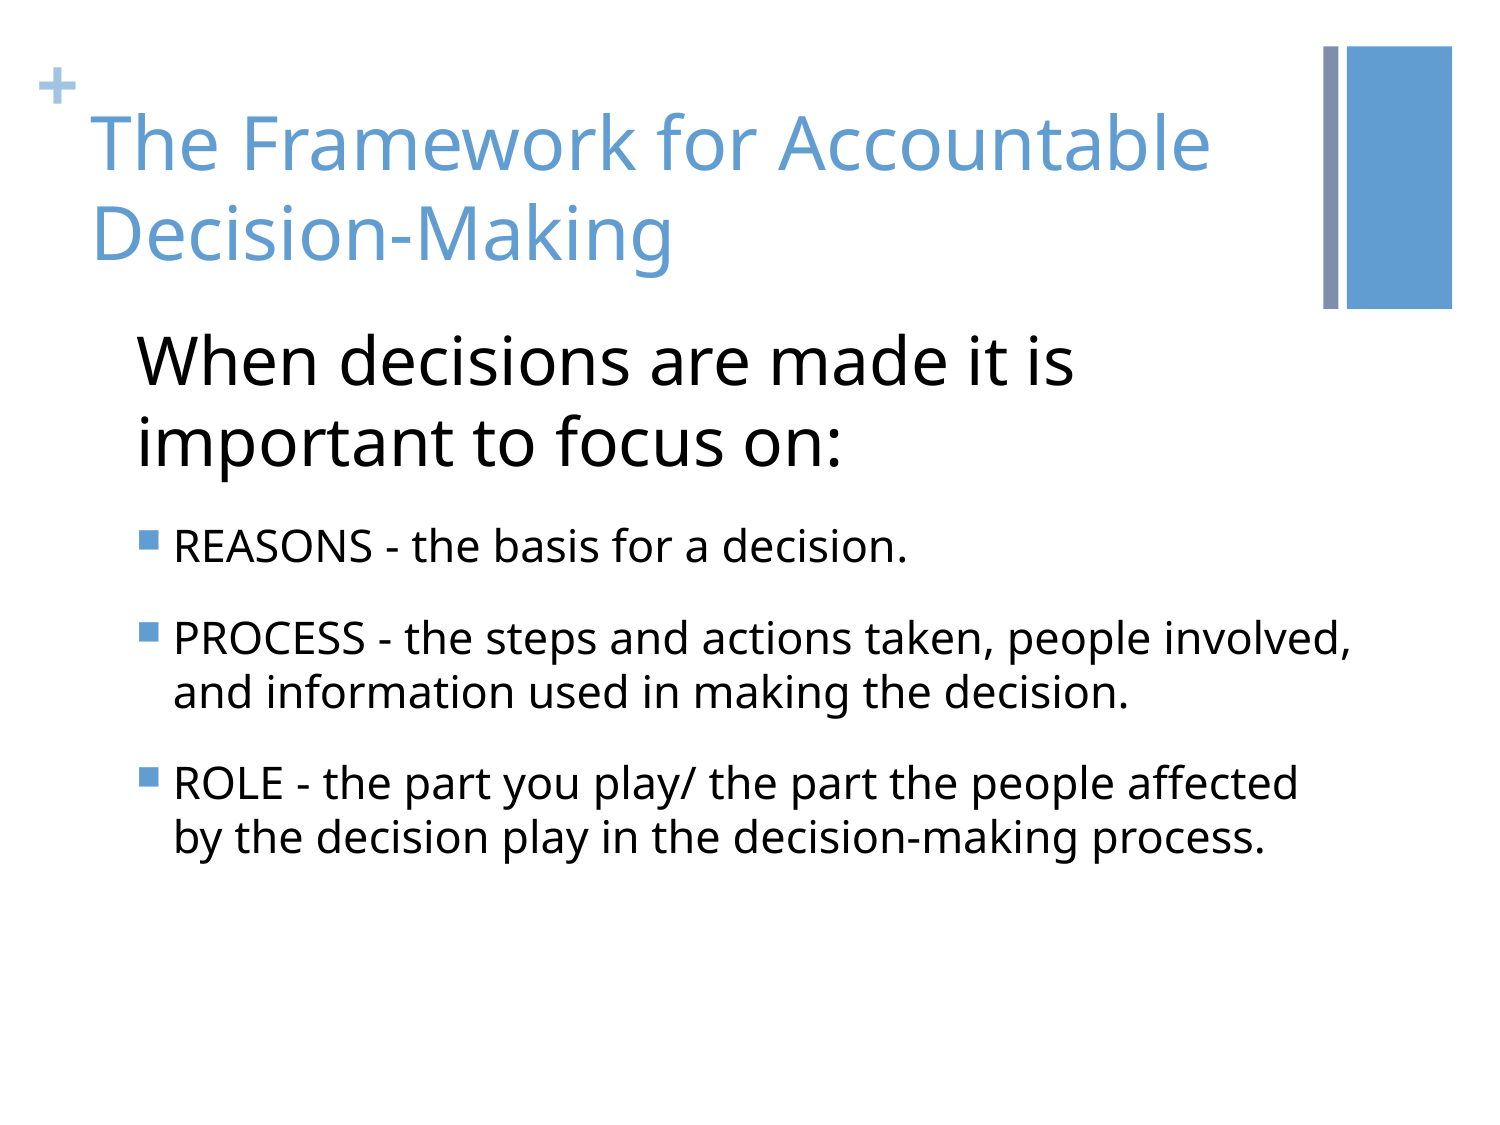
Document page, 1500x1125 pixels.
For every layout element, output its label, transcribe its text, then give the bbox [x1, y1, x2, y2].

list When decisions are made it is important to focus on: REASONS - the basis for a decision. PROCESS - the steps and actions taken, people involved, and information used in making the decision. ROLE - the part you play/ the part the people affected by the decision play in the decision-making process. [121, 310, 1370, 913]
title The Framework for Accountable Decision-Making [75, 87, 1500, 311]
